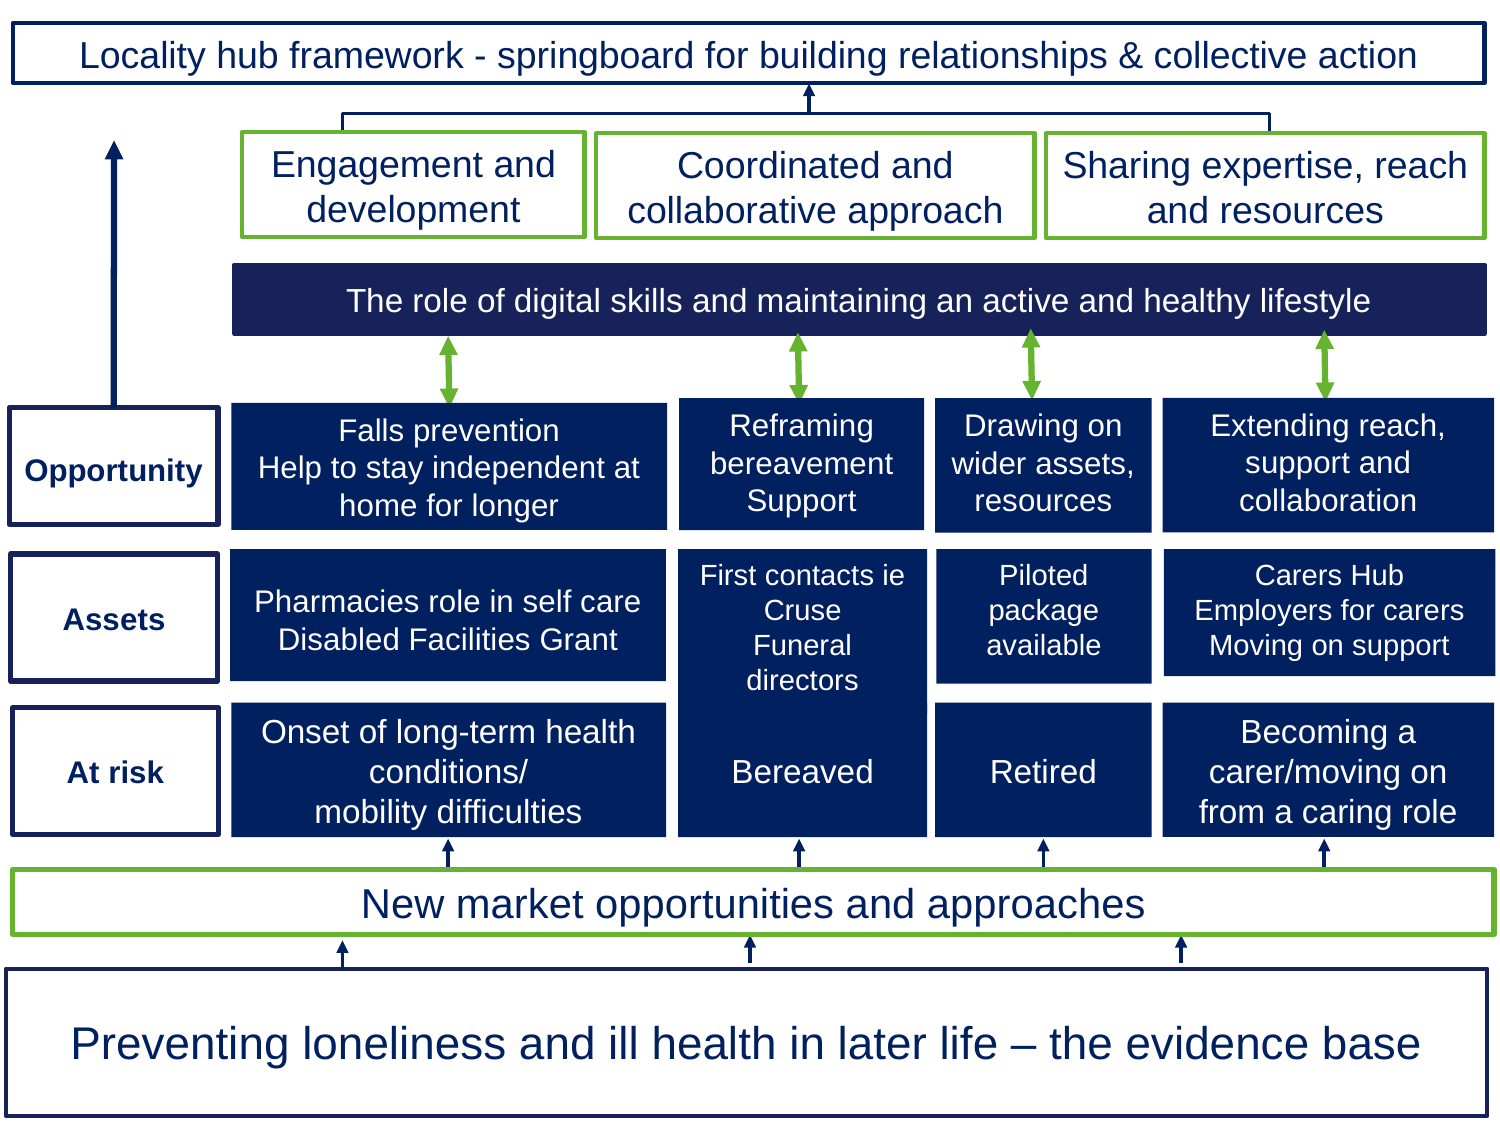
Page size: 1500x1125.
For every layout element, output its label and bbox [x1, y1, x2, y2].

text_box [5, 22, 1496, 1118]
